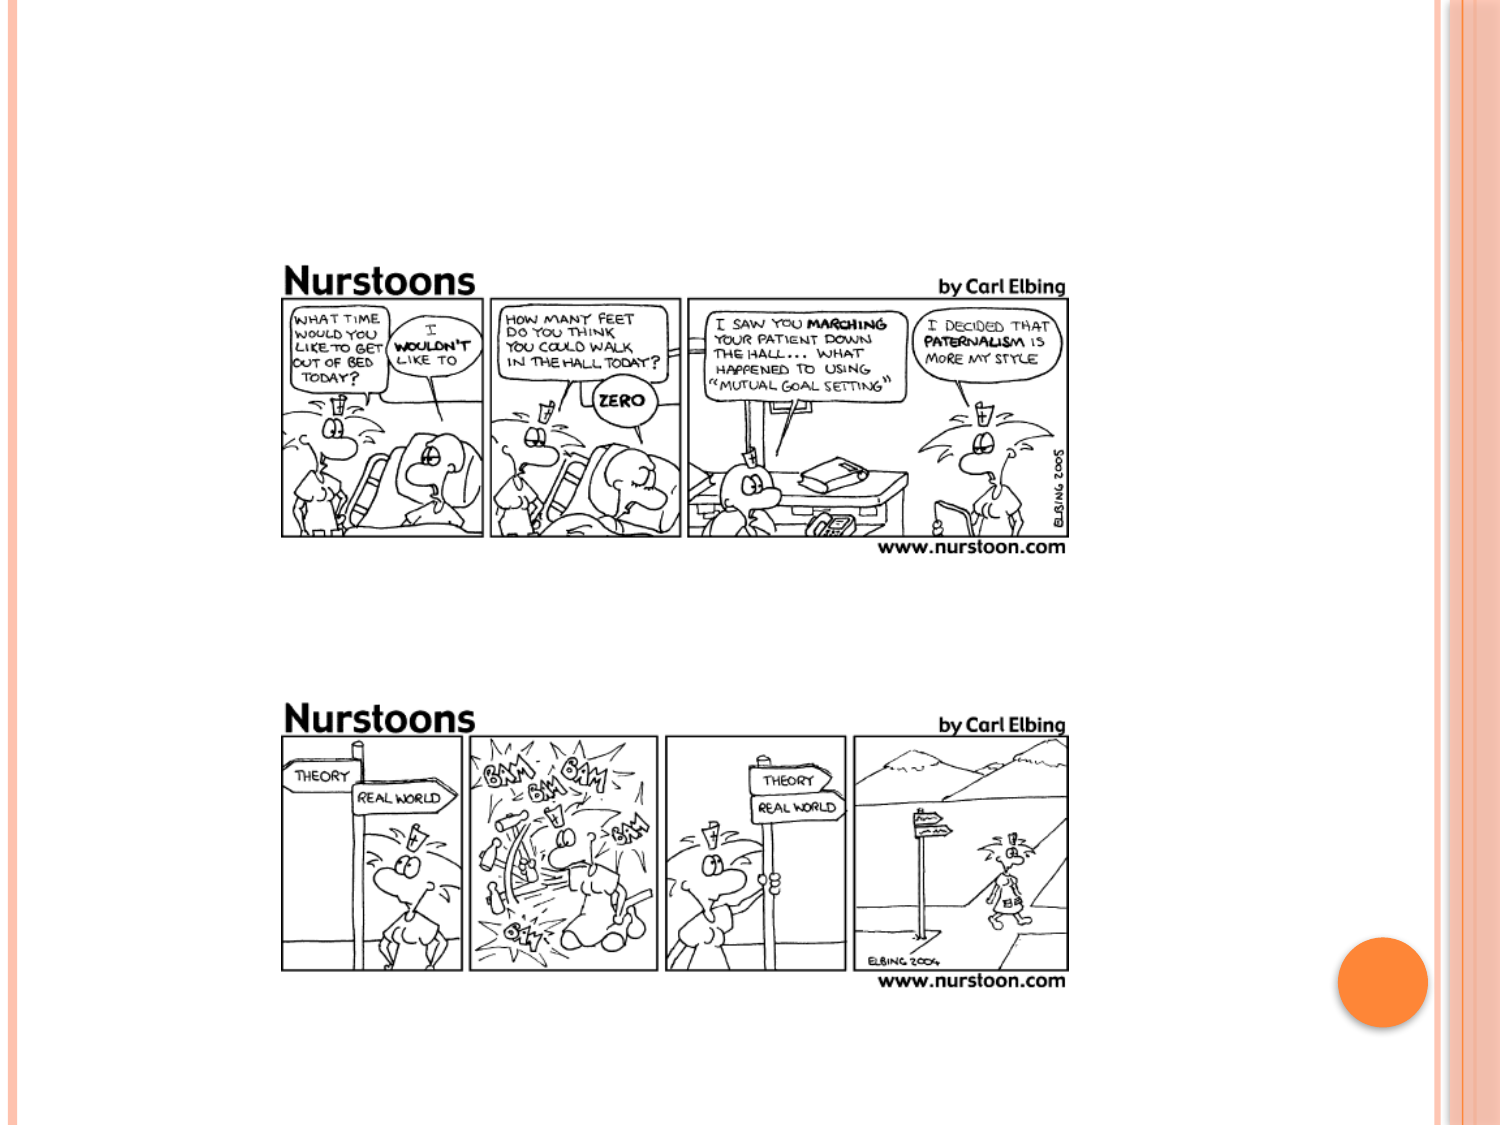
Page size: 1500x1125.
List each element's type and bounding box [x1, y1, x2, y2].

list [280, 261, 1095, 1063]
